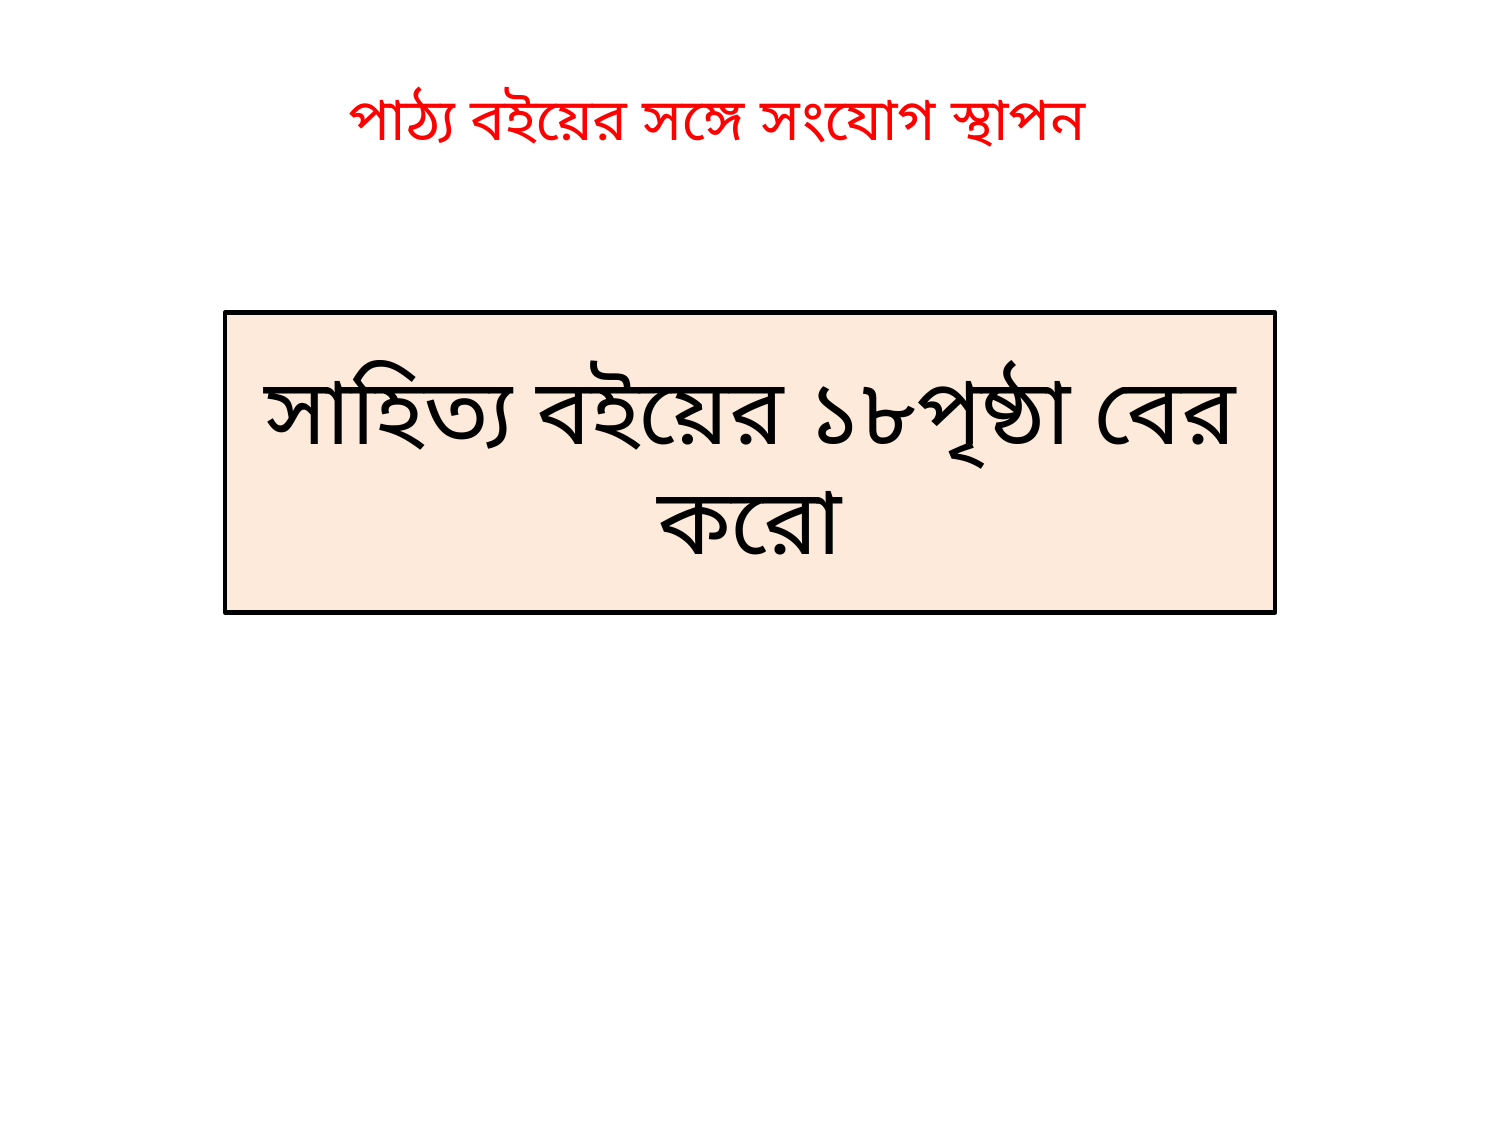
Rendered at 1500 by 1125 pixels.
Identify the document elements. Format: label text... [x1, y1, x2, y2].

text_box পাঠ্য বইয়ের সঙ্গে সংযোগ স্থাপন [137, 75, 1313, 160]
title সাহিত্য বইয়ের ১৮পৃষ্ঠা বের করো [225, 312, 1275, 613]
